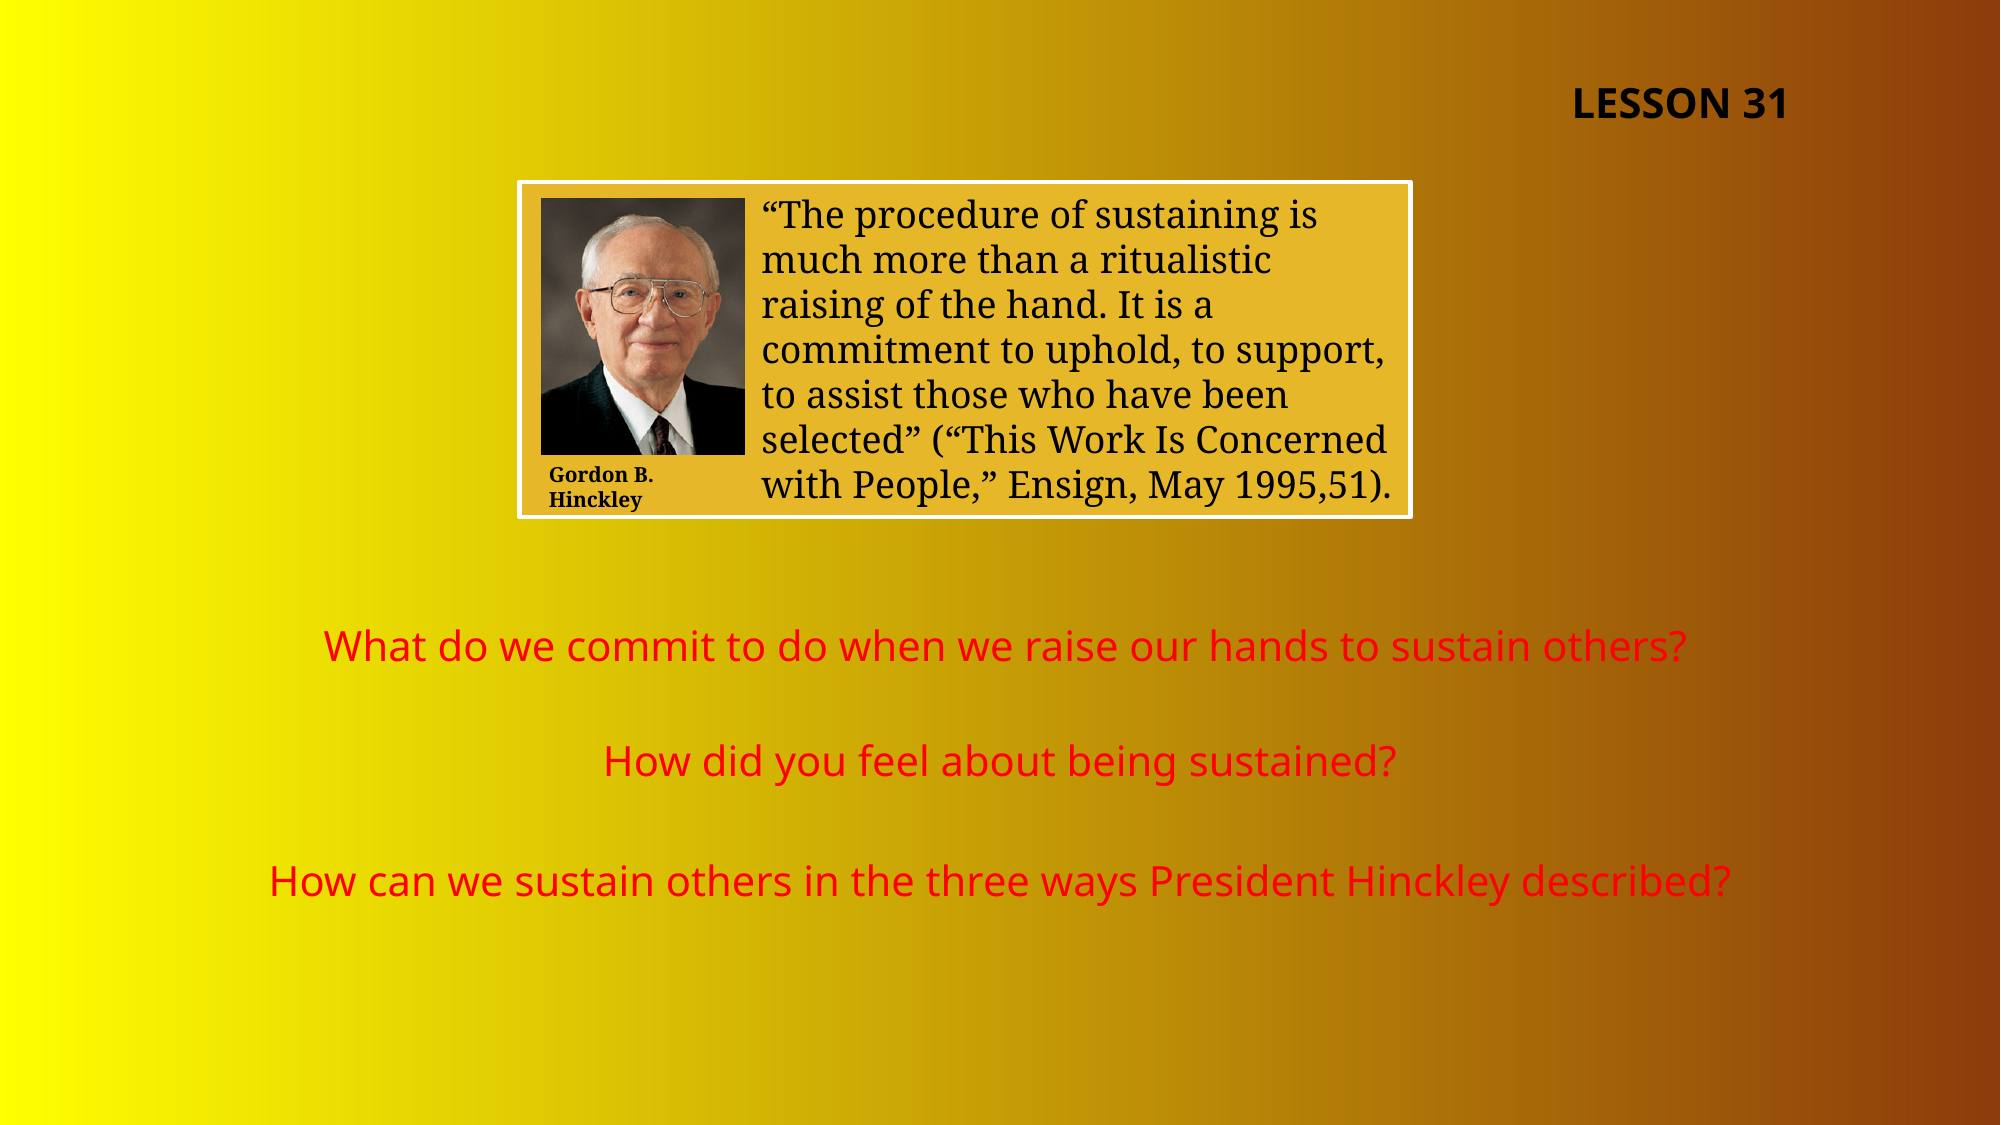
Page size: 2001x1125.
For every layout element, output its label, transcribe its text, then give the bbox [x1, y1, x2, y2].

text_box Gordon B. Hinckley [534, 454, 767, 520]
text_box How can we sustain others in the three ways President Hinckley described? [227, 847, 1772, 912]
text_box LESSON 31 [1556, 68, 1814, 147]
text_box How did you feel about being sustained? [588, 727, 1412, 792]
text_box “The procedure of sustaining is much more than a ritualistic raising of the hand. It is a commitment to uphold, to support, to assist those who have been selected” (“This Work Is Concerned with People,” Ensign, May 1995,51). [746, 183, 1411, 559]
text_box [517, 180, 1413, 519]
picture [540, 198, 745, 455]
text_box What do we commit to do when we raise our hands to sustain others? [258, 612, 1742, 677]
